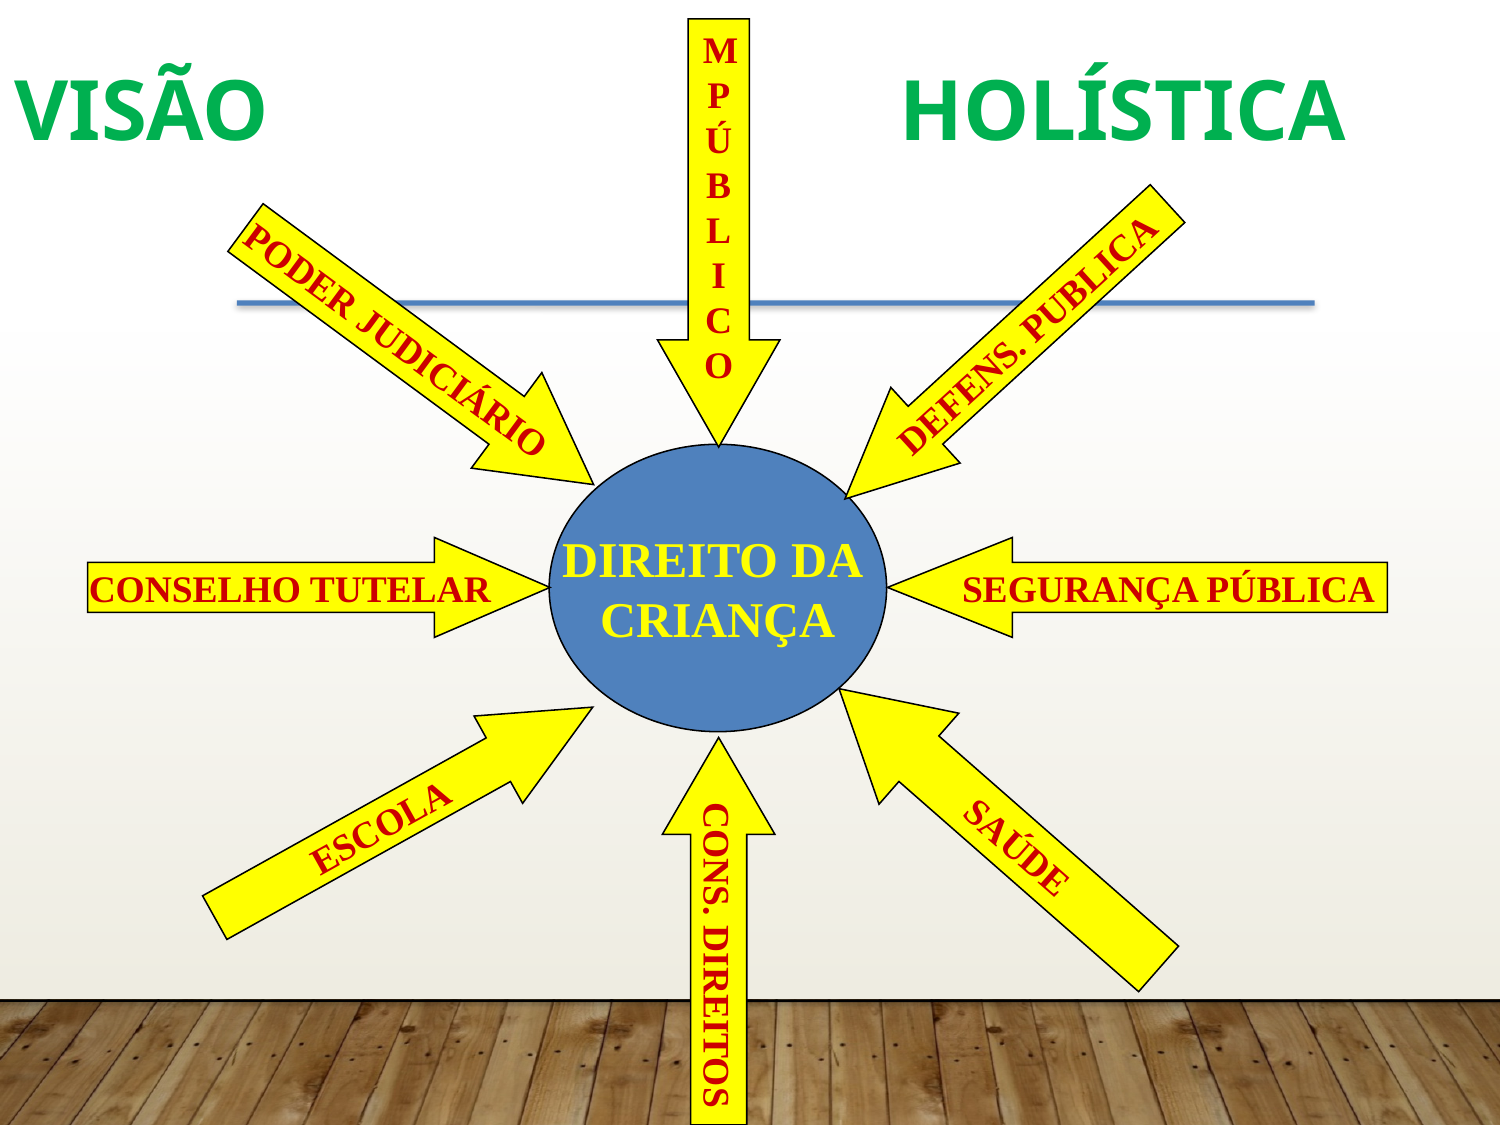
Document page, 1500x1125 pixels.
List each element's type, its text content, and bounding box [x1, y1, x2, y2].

text_box CONS. DIREITOS [662, 737, 775, 1125]
picture [0, 1002, 690, 1125]
text_box PODER JUDICIÁRIO [227, 203, 594, 485]
text_box DEFENS. PUBLICA [844, 184, 1185, 500]
text_box DIREITO DA CRIANÇA [549, 444, 887, 732]
text_box VISÃO HOLÍSTICA [750, 50, 1500, 188]
text_box VISÃO HOLÍSTICA [0, 50, 688, 188]
text_box CONSELHO TUTELAR [87, 537, 550, 638]
text_box ESCOLA [202, 707, 593, 940]
text_box SEGURANÇA PÚBLICA [887, 537, 1388, 638]
text_box M PÚBL I CO [657, 18, 780, 448]
text_box SAÚDE [839, 688, 1179, 992]
picture [747, 1002, 1500, 1125]
